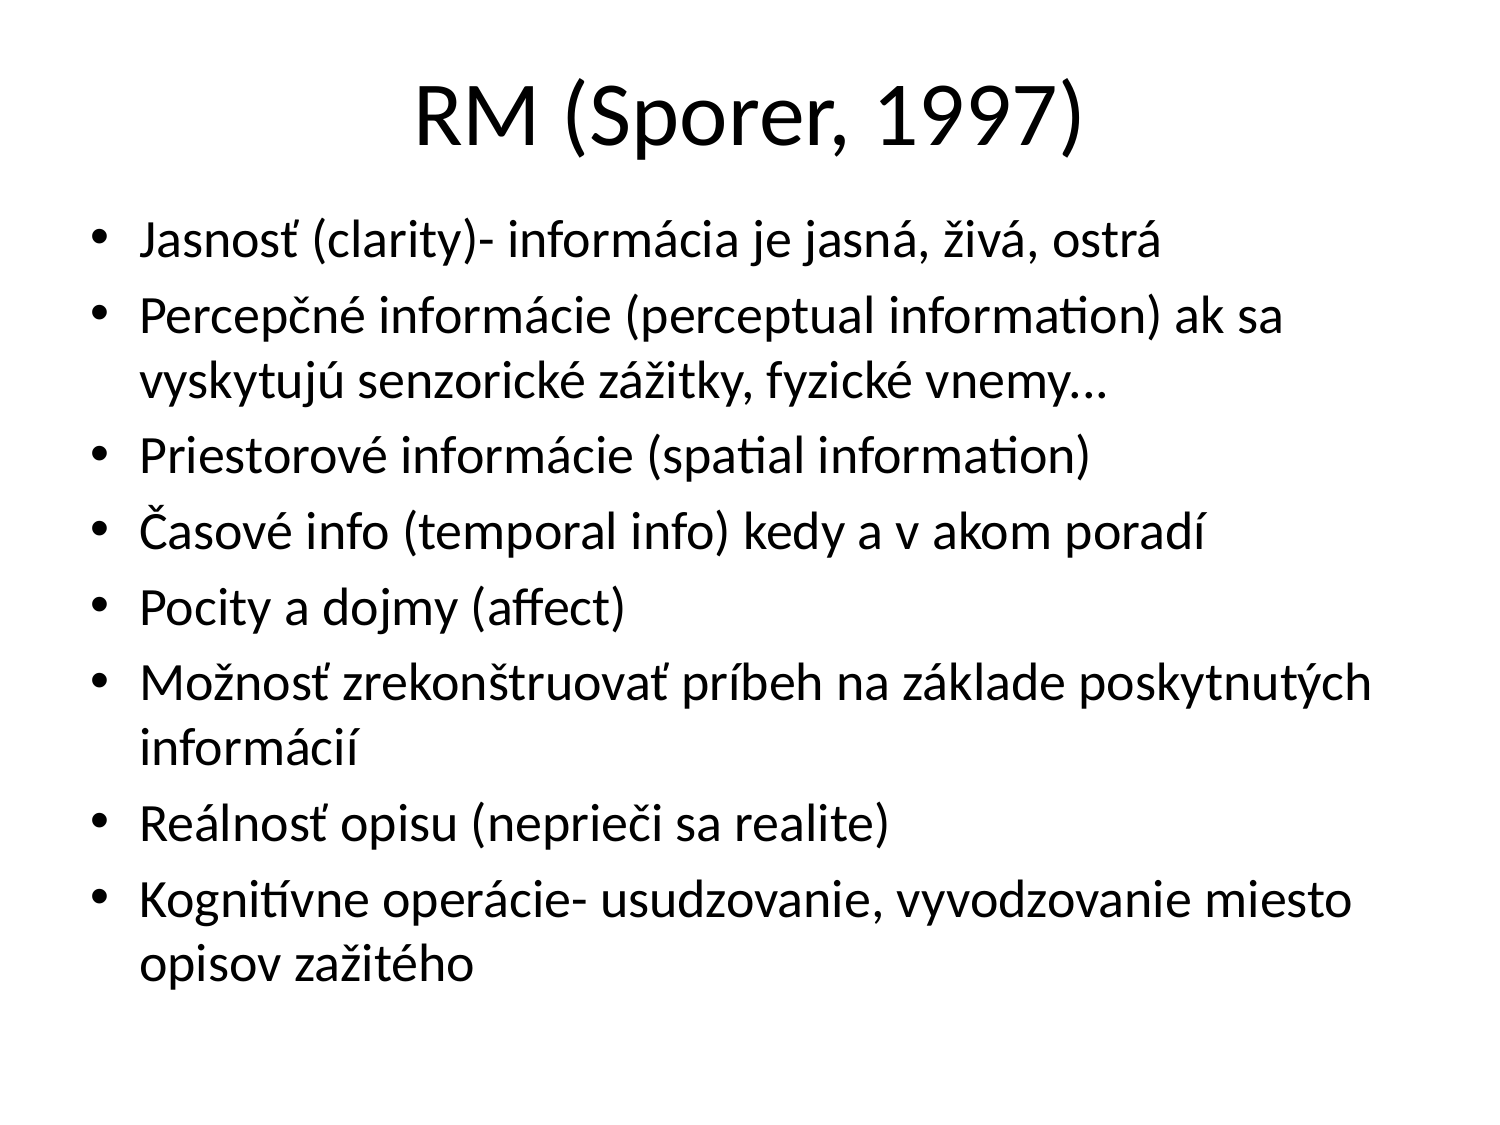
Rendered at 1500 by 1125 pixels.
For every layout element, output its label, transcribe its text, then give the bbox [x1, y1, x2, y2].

list Jasnosť (clarity)- informácia je jasná, živá, ostrá Percepčné informácie (perceptual information) ak sa vyskytujú senzorické zážitky, fyzické vnemy... Priestorové informácie (spatial information) Časové info (temporal info) kedy a v akom poradí Pocity a dojmy (affect) Možnosť zrekonštruovať príbeh na základe poskytnutých informácií Reálnosť opisu (neprieči sa realite) Kognitívne operácie- usudzovanie, vyvodzovanie miesto opisov zažitého [75, 196, 1459, 1005]
title RM (Sporer, 1997) [75, 45, 1425, 173]
